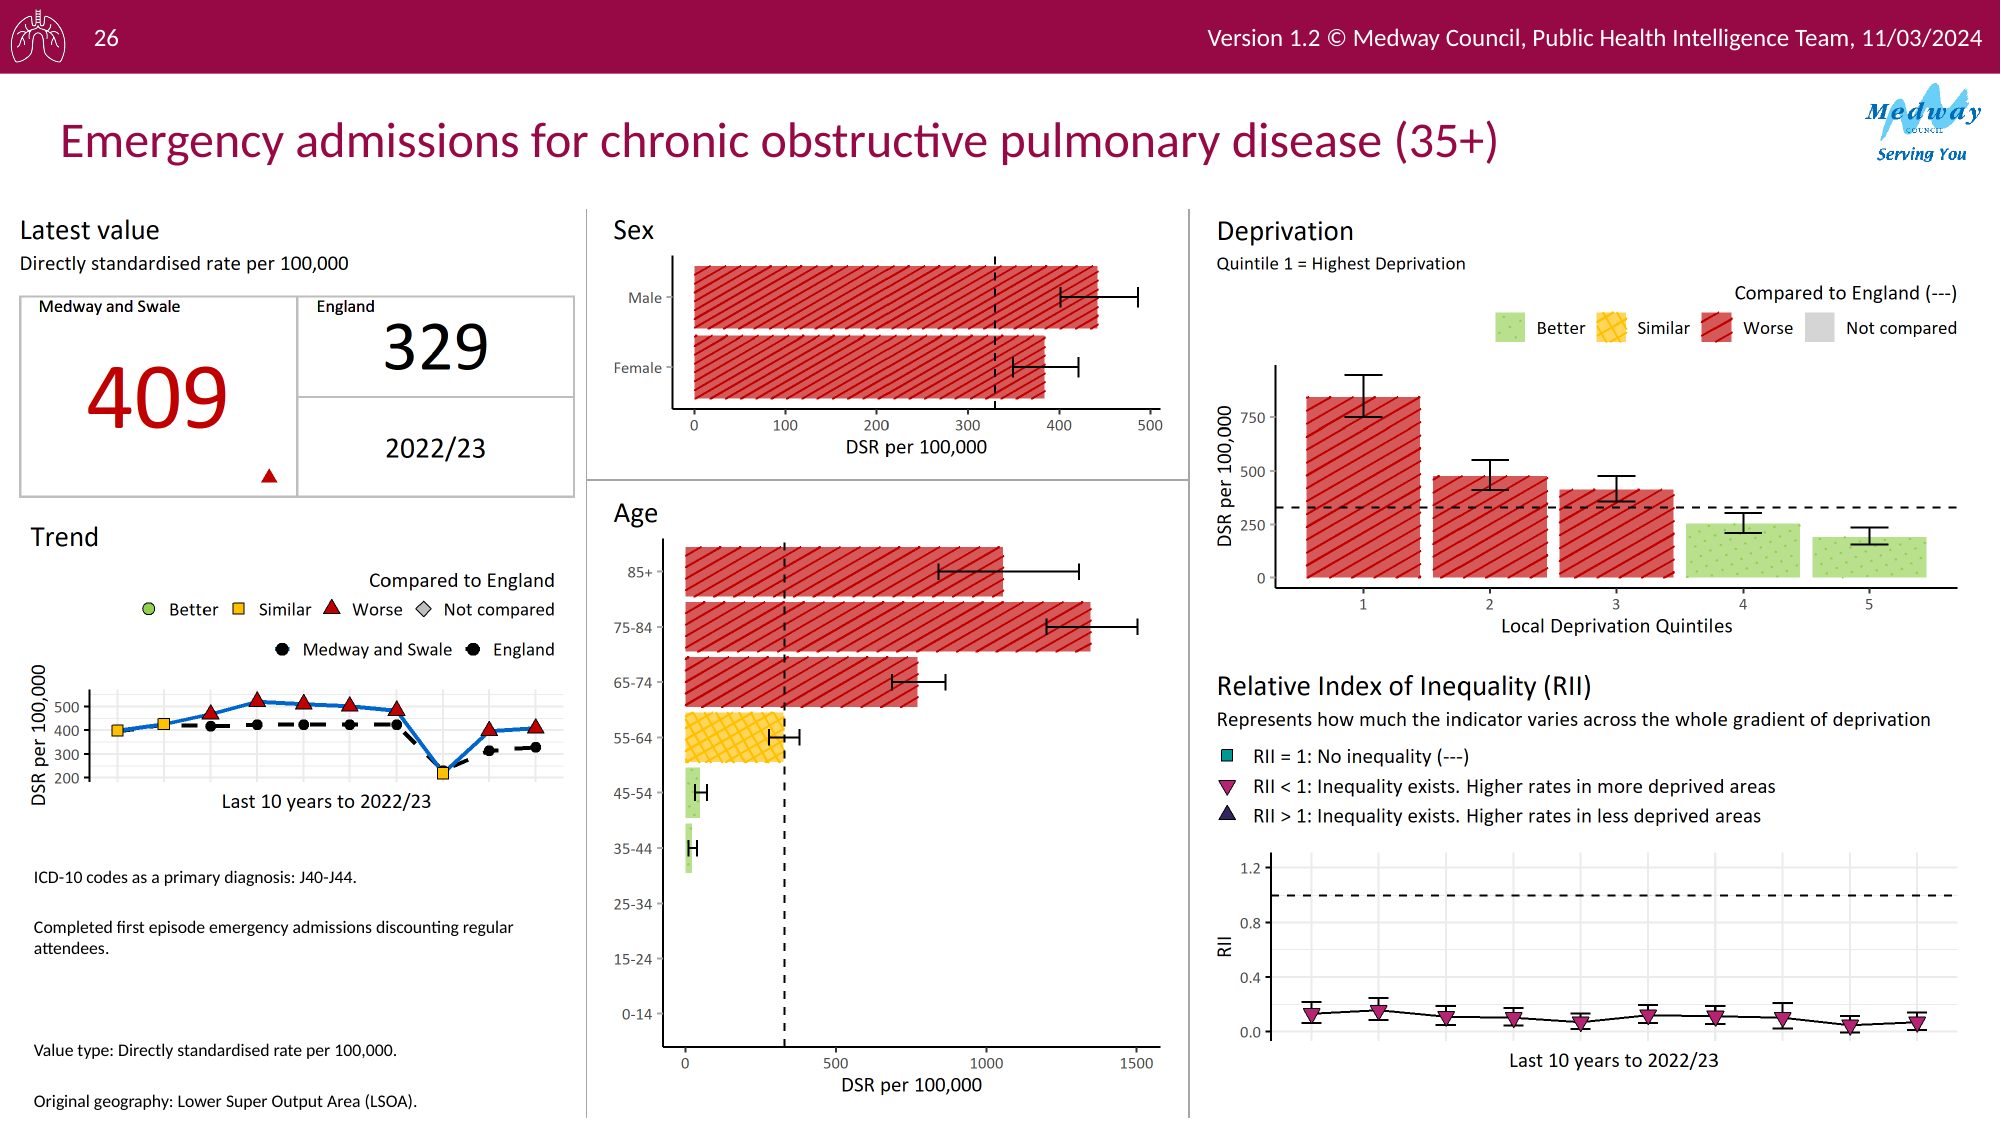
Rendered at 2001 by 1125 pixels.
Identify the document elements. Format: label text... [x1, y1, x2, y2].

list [601, 491, 1173, 1107]
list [1205, 664, 1969, 1107]
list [602, 208, 1173, 469]
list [19, 515, 575, 849]
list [19, 208, 576, 498]
slide_number 26 [78, 6, 315, 67]
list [1205, 208, 1969, 647]
list ICD-10 codes as a primary diagnosis: J40-J44. Completed first episode emergency admissions discounting regular attendees. Value type: Directly standardised rate per 100,000. Original geography: Lower Super Output Area (LSOA). Benchmarking method: Exact CI method (95%). Source: NHS Digital, Hospital Episode Statistics (HES). [18, 857, 574, 1106]
picture [5, 3, 71, 69]
title Emergency admissions for chronic obstructive pulmonary disease (35+) [45, 83, 1866, 191]
picture [1866, 83, 1981, 162]
list Version 1.2 © Medway Council, Public Health Intelligence Team, 11/03/2024 [881, 2, 2000, 72]
